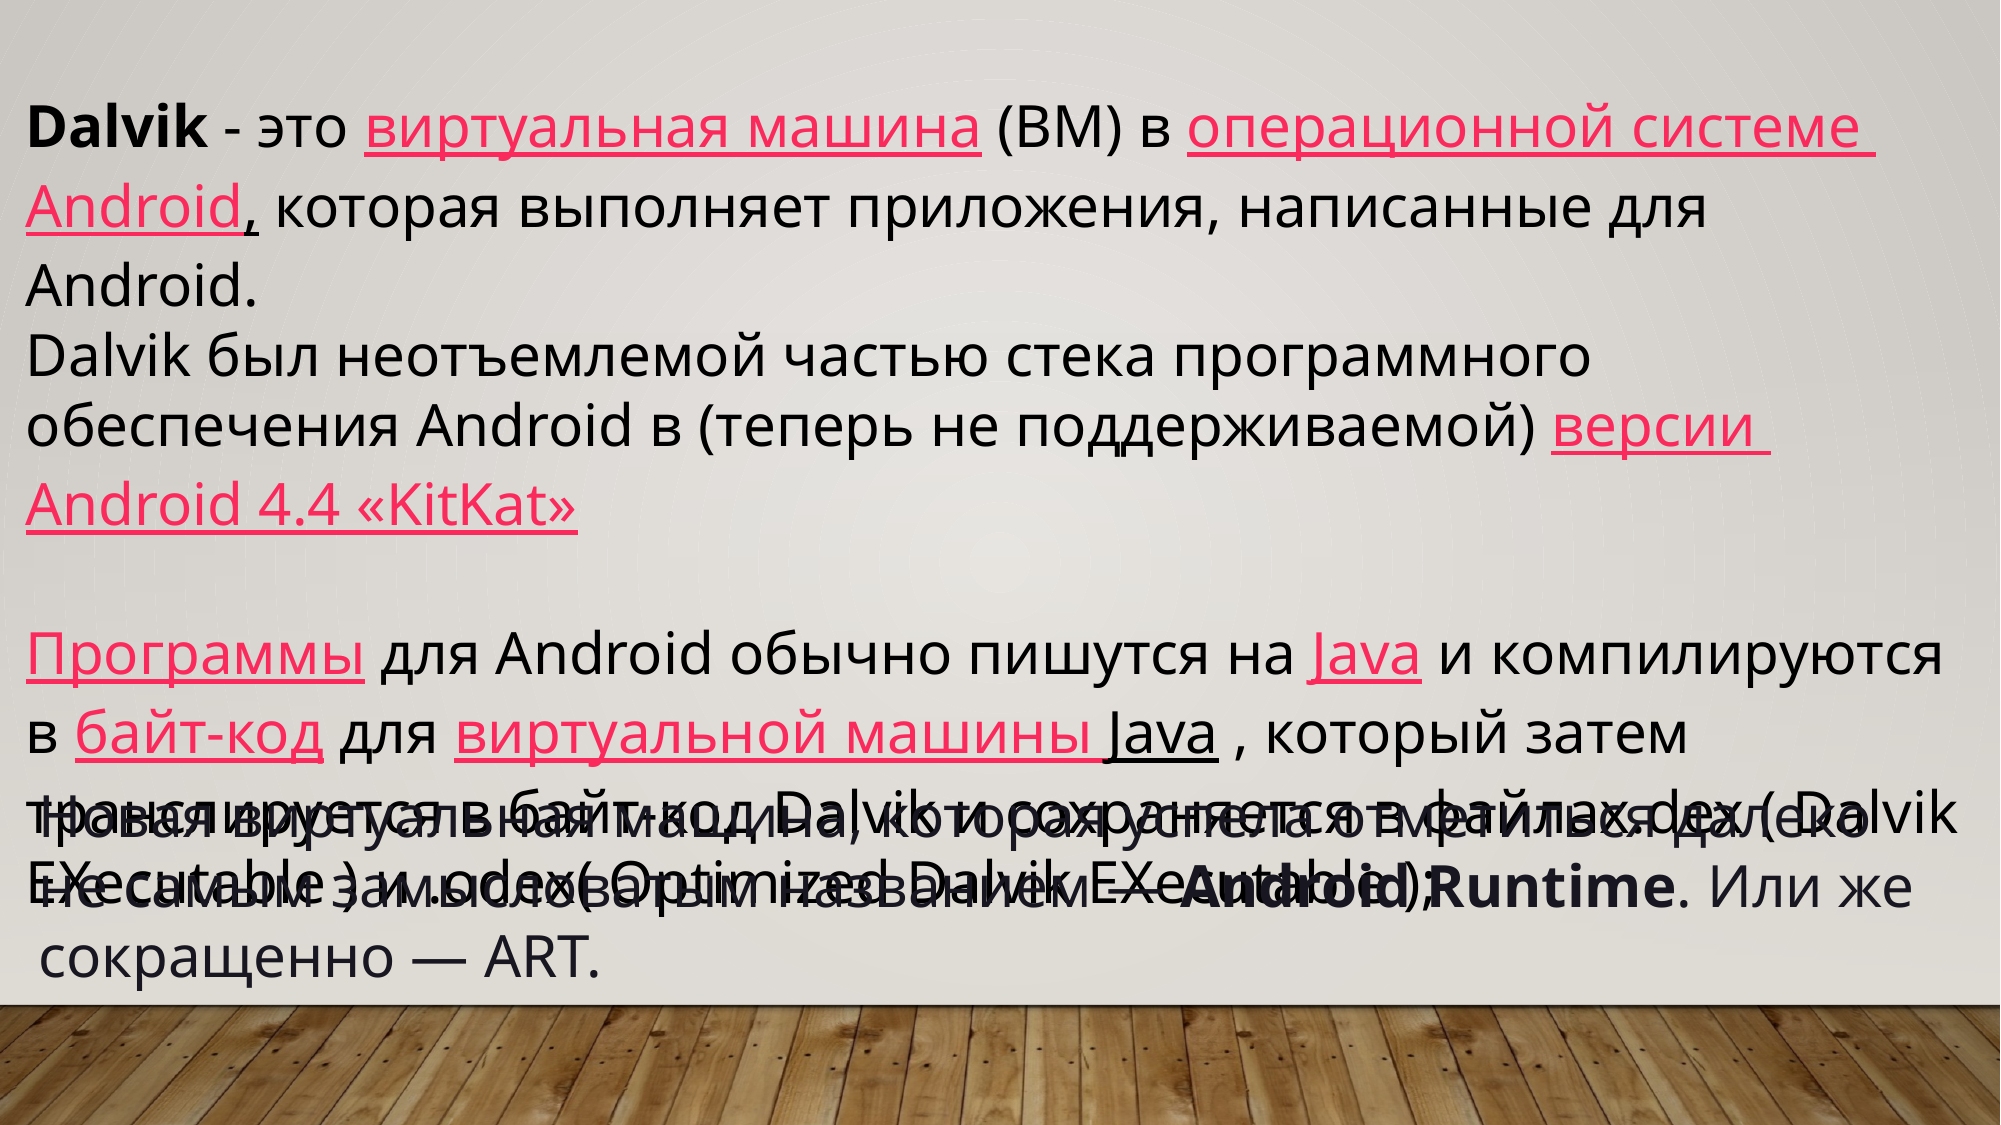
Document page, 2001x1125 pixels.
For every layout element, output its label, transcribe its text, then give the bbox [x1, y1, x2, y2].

text_box Dalvik - это виртуальная машина (ВМ) в операционной системе Android, которая выполняет приложения, написанные для Android. Dalvik был неотъемлемой частью стека программного обеспечения Android в (теперь не поддерживаемой) версии Android 4.4 «KitKat» Программы для Android обычно пишутся на Java и компилируются в байт-код для виртуальной машины Java , который затем транслируется в байт-код Dalvik и сохраняется в файлах.dex ( Dalvik EXecutable ) и .odex( Optimized Dalvik EXecutable ); [11, 82, 1980, 923]
text_box Новая виртуальная машина, которая успела отметиться далеко не самым замысловатым названием — Android Runtime. Или же сокращенно — ART. [23, 772, 1939, 1042]
picture [0, 1005, 2000, 1125]
